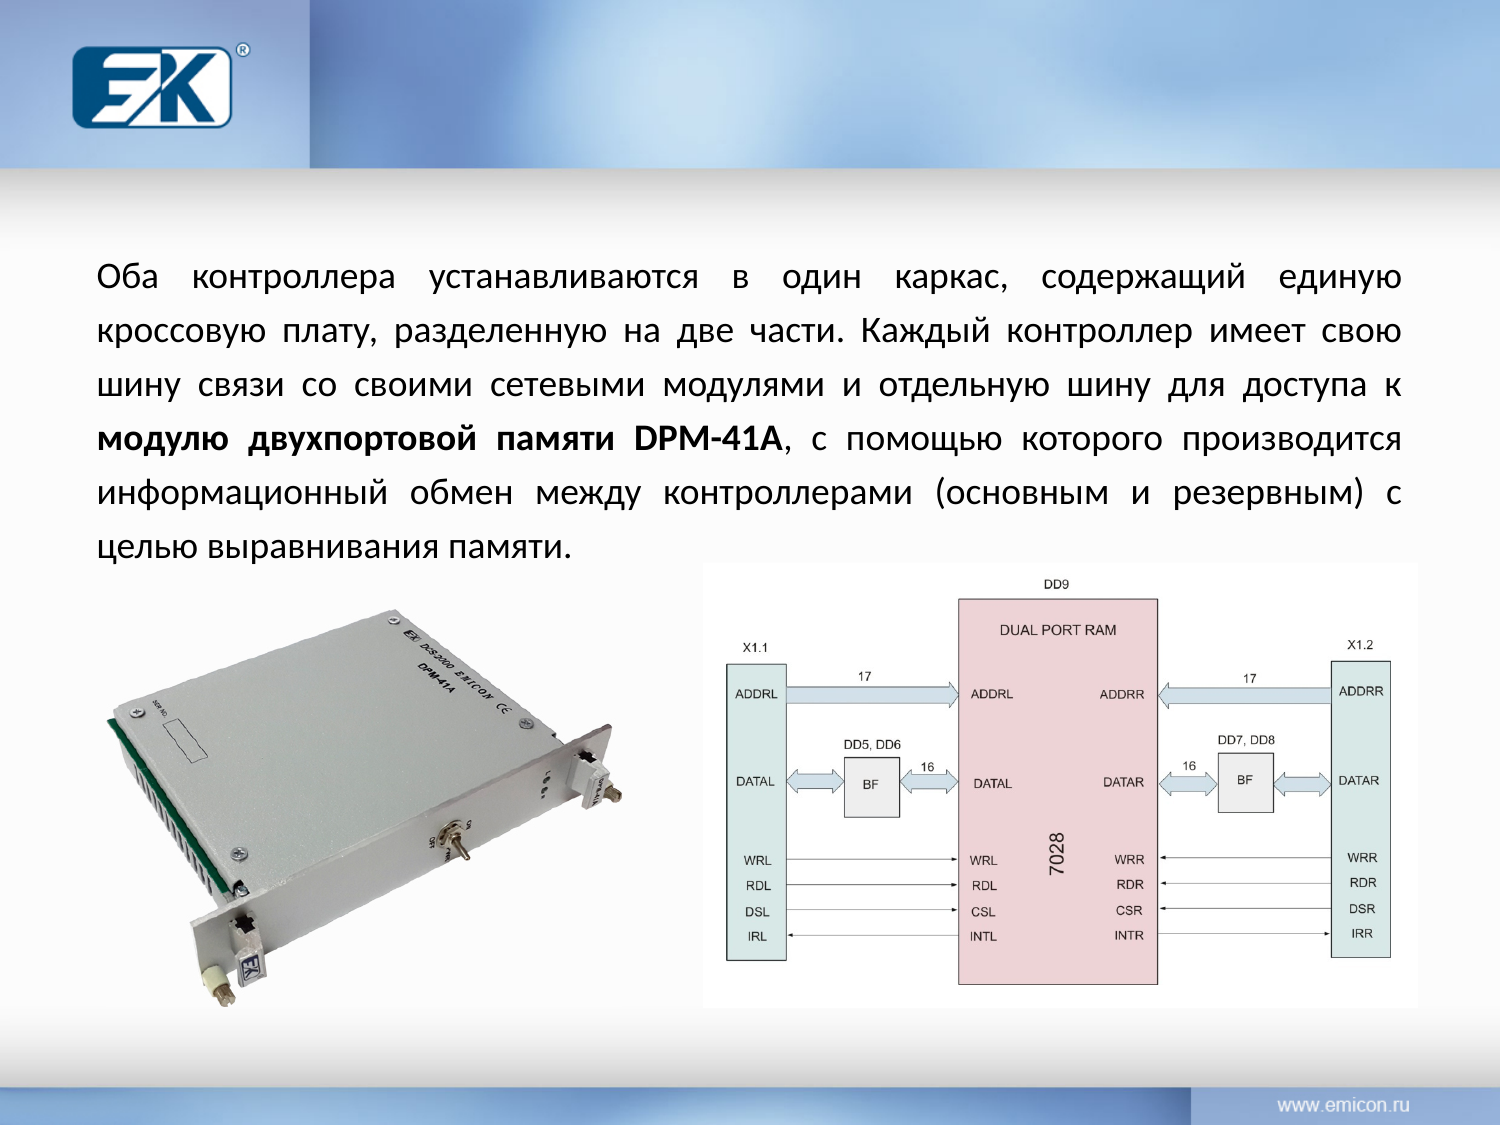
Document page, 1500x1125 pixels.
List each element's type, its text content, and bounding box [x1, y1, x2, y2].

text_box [702, 562, 1419, 1009]
picture [0, 0, 1500, 1125]
text_box Оба контроллера устанавливаются в один каркас, содержащий единую кроссовую плату, разделенную на две части. Каждый контроллер имеет свою шину связи со своими сетевыми модулями и отдельную шину для доступа к модулю двухпортовой памяти DPM-41A, с помощью которого производится информационный обмен между контроллерами (основным и резервным) с целью выравнивания памяти. [81, 234, 1418, 575]
